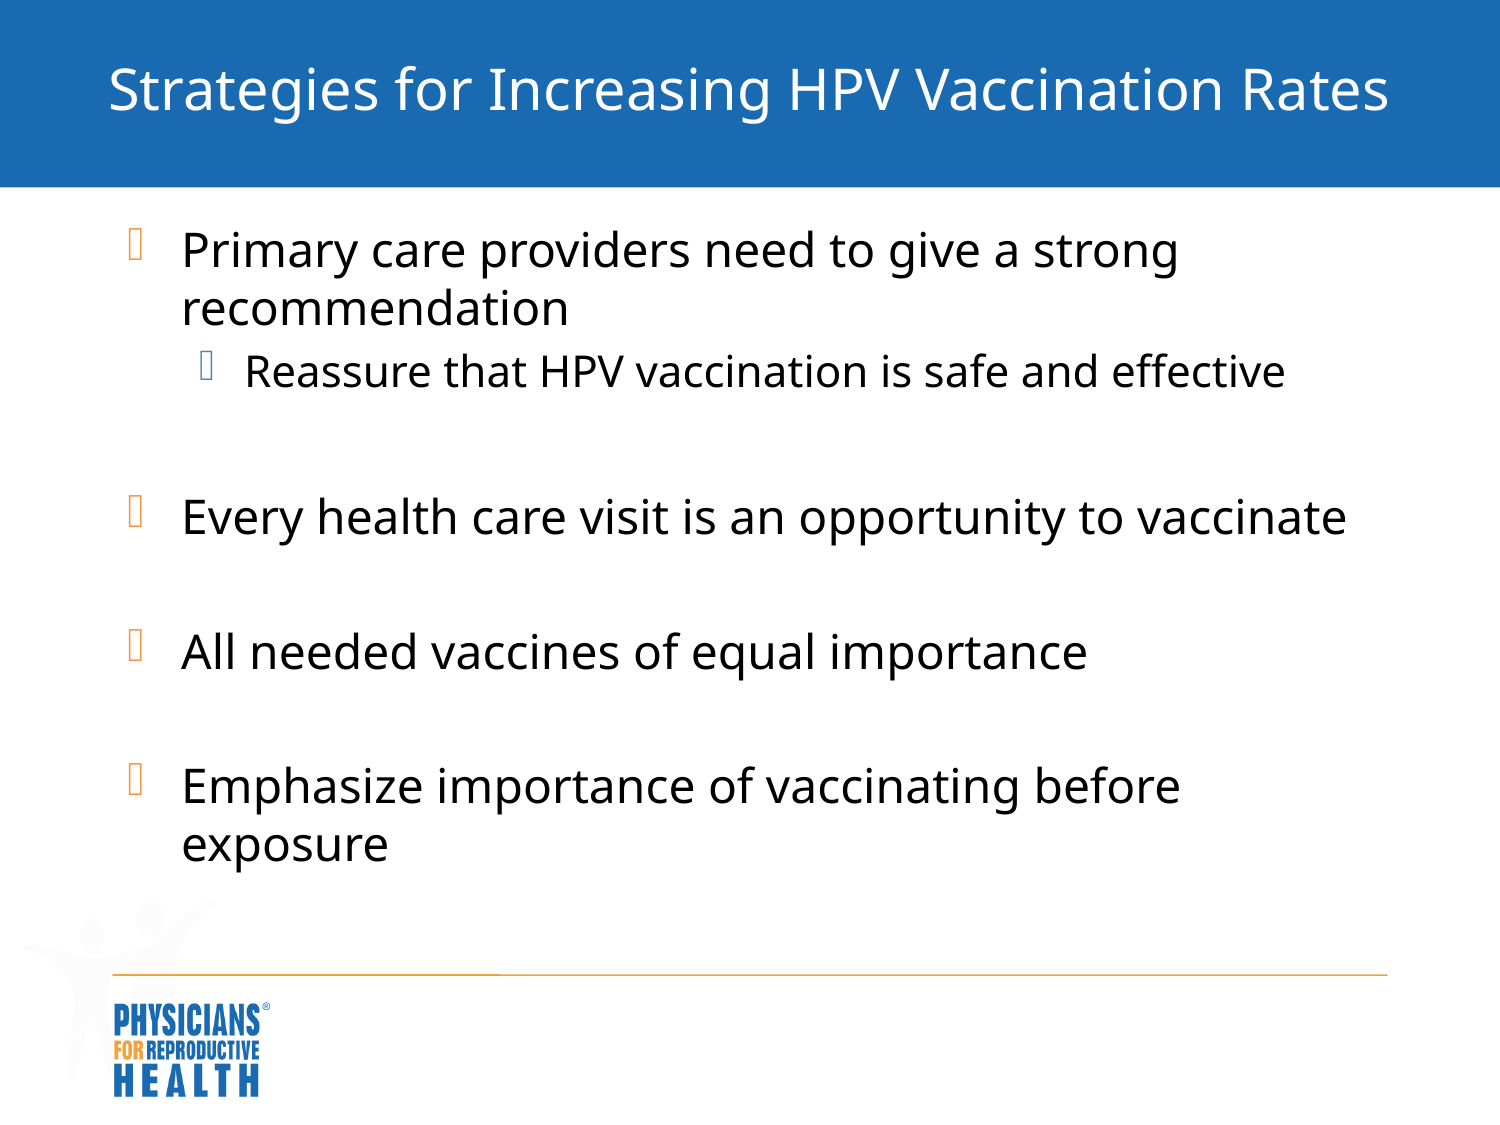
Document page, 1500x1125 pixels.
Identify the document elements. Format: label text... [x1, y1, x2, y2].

list Primary care providers need to give a strong recommendation Reassure that HPV vaccination is safe and effective Every health care visit is an opportunity to vaccinate All needed vaccines of equal importance Emphasize importance of vaccinating before exposure [112, 212, 1388, 913]
picture [24, 899, 263, 1100]
title Strategies for Increasing HPV Vaccination Rates [75, 12, 1425, 163]
